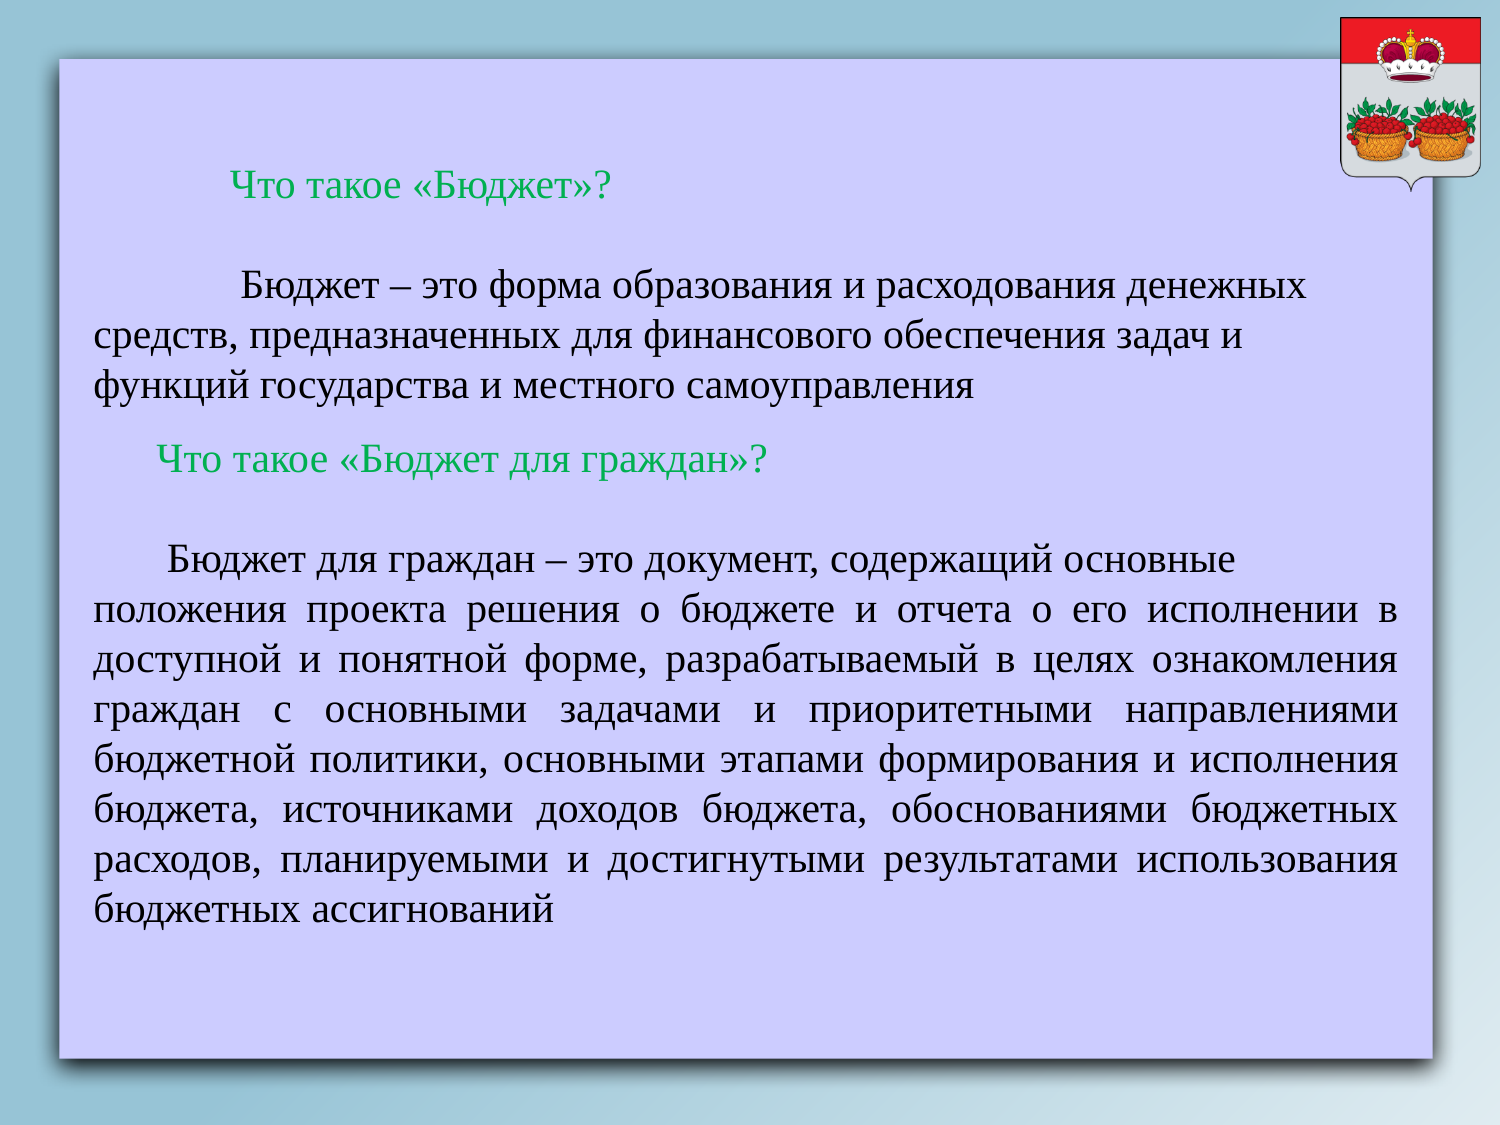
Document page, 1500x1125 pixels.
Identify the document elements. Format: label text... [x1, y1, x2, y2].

text_box [59, 59, 1433, 1059]
text_box Что такое «Бюджет для граждан»? Бюджет для граждан – это документ, содержащий основные положения проекта решения о бюджете и отчета о его исполнении в доступной и понятной форме, разрабатываемый в целях ознакомления граждан с основными задачами и приоритетными направлениями бюджетной политики, основными этапами формирования и исполнения бюджета, источниками доходов бюджета, обоснованиями бюджетных расходов, планируемыми и достигнутыми результатами использования бюджетных ассигнований [78, 422, 1414, 939]
text_box Что такое «Бюджет»? Бюджет – это форма образования и расходования денежных средств, предназначенных для финансового обеспечения задач и функций государства и местного самоуправления [78, 148, 1414, 422]
picture [1340, 16, 1481, 193]
